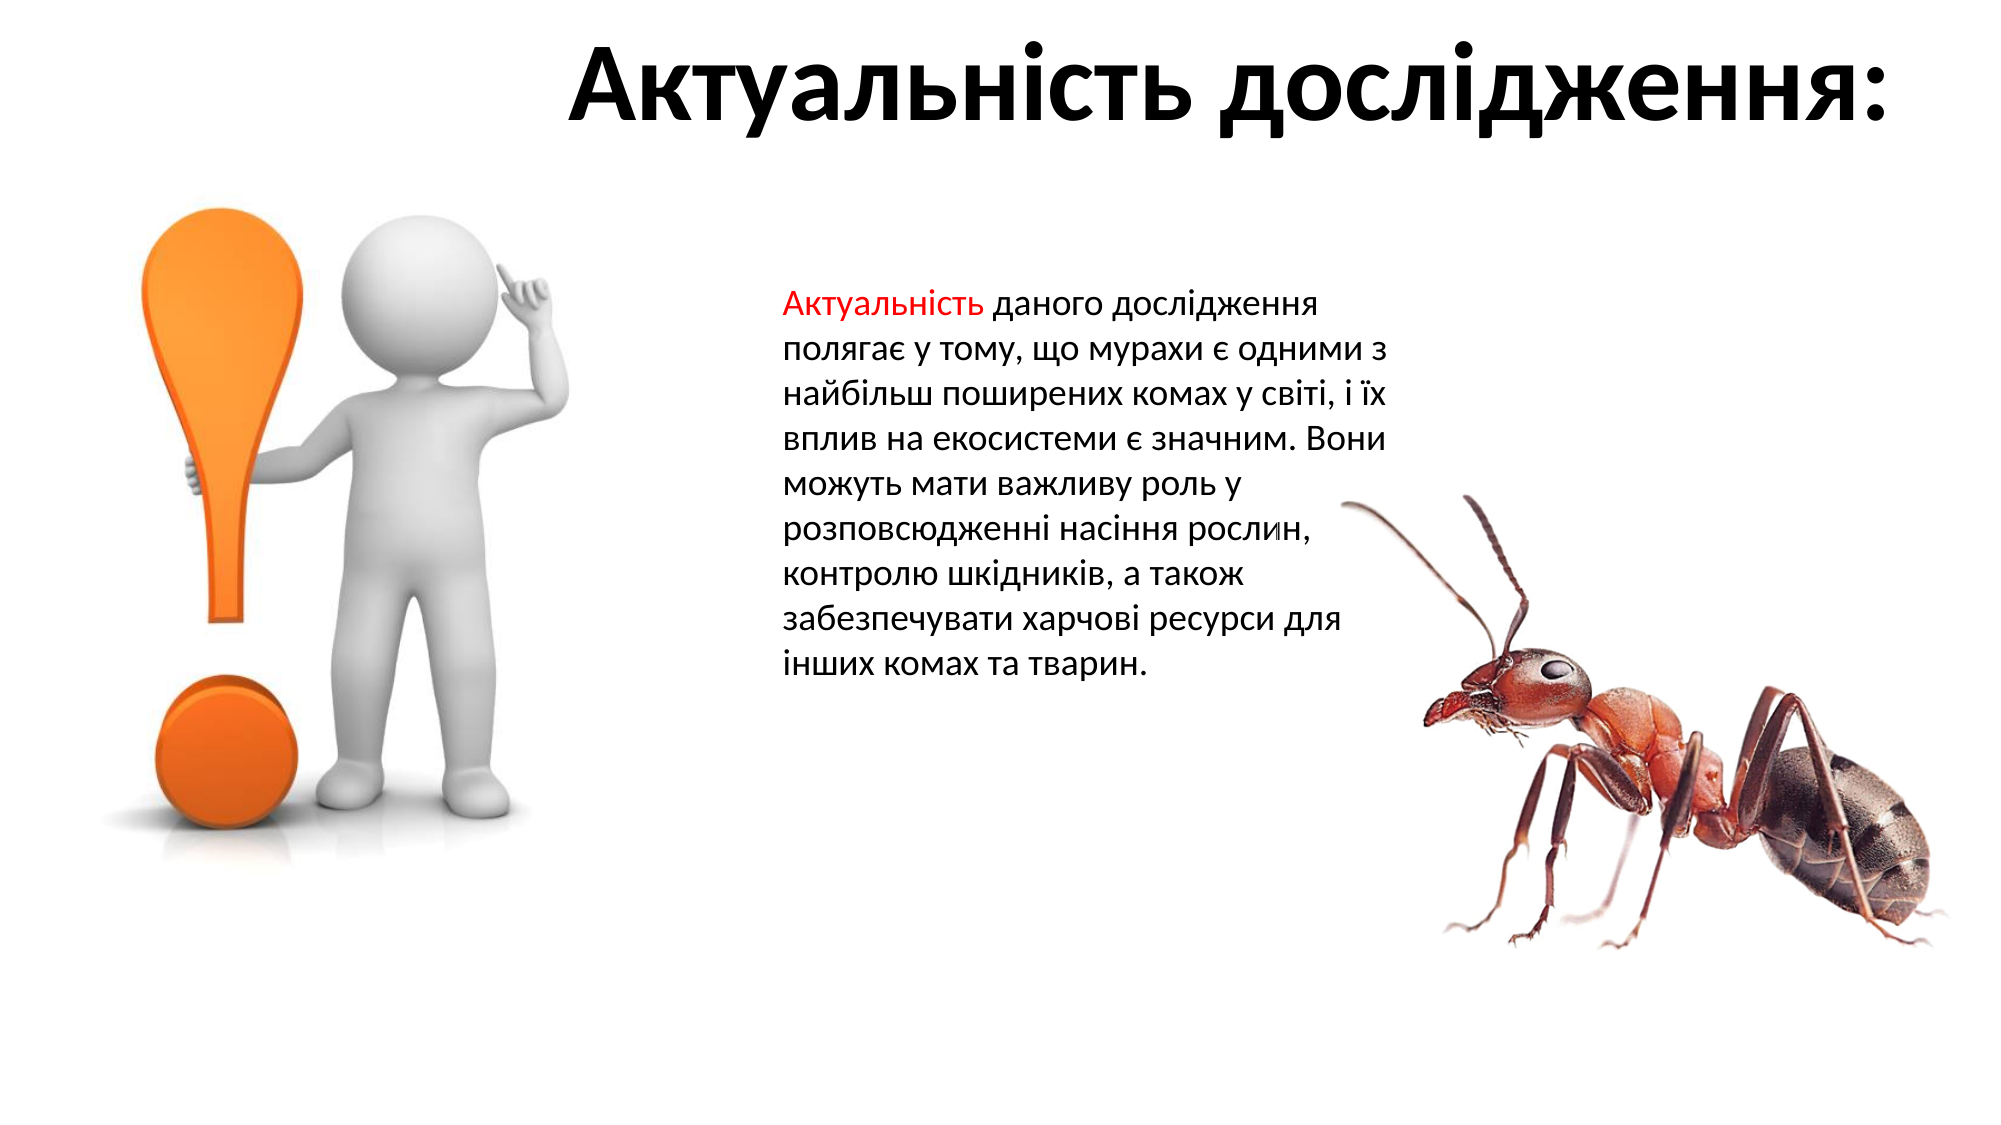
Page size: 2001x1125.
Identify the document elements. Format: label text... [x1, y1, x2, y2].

picture [1277, 451, 1990, 984]
text_box Актуальність даного дослідження полягає у тому, що мурахи є одними з найбільш поширених комах у світі, і їх вплив на екосистеми є значним. Вони можуть мати важливу роль у розповсюдженні насіння рослин, контролю шкідників, а також забезпечувати харчові ресурси для інших комах та тварин. [767, 270, 1438, 691]
text_box Актуальність дослідження: [553, 0, 1908, 150]
picture [0, 155, 708, 888]
